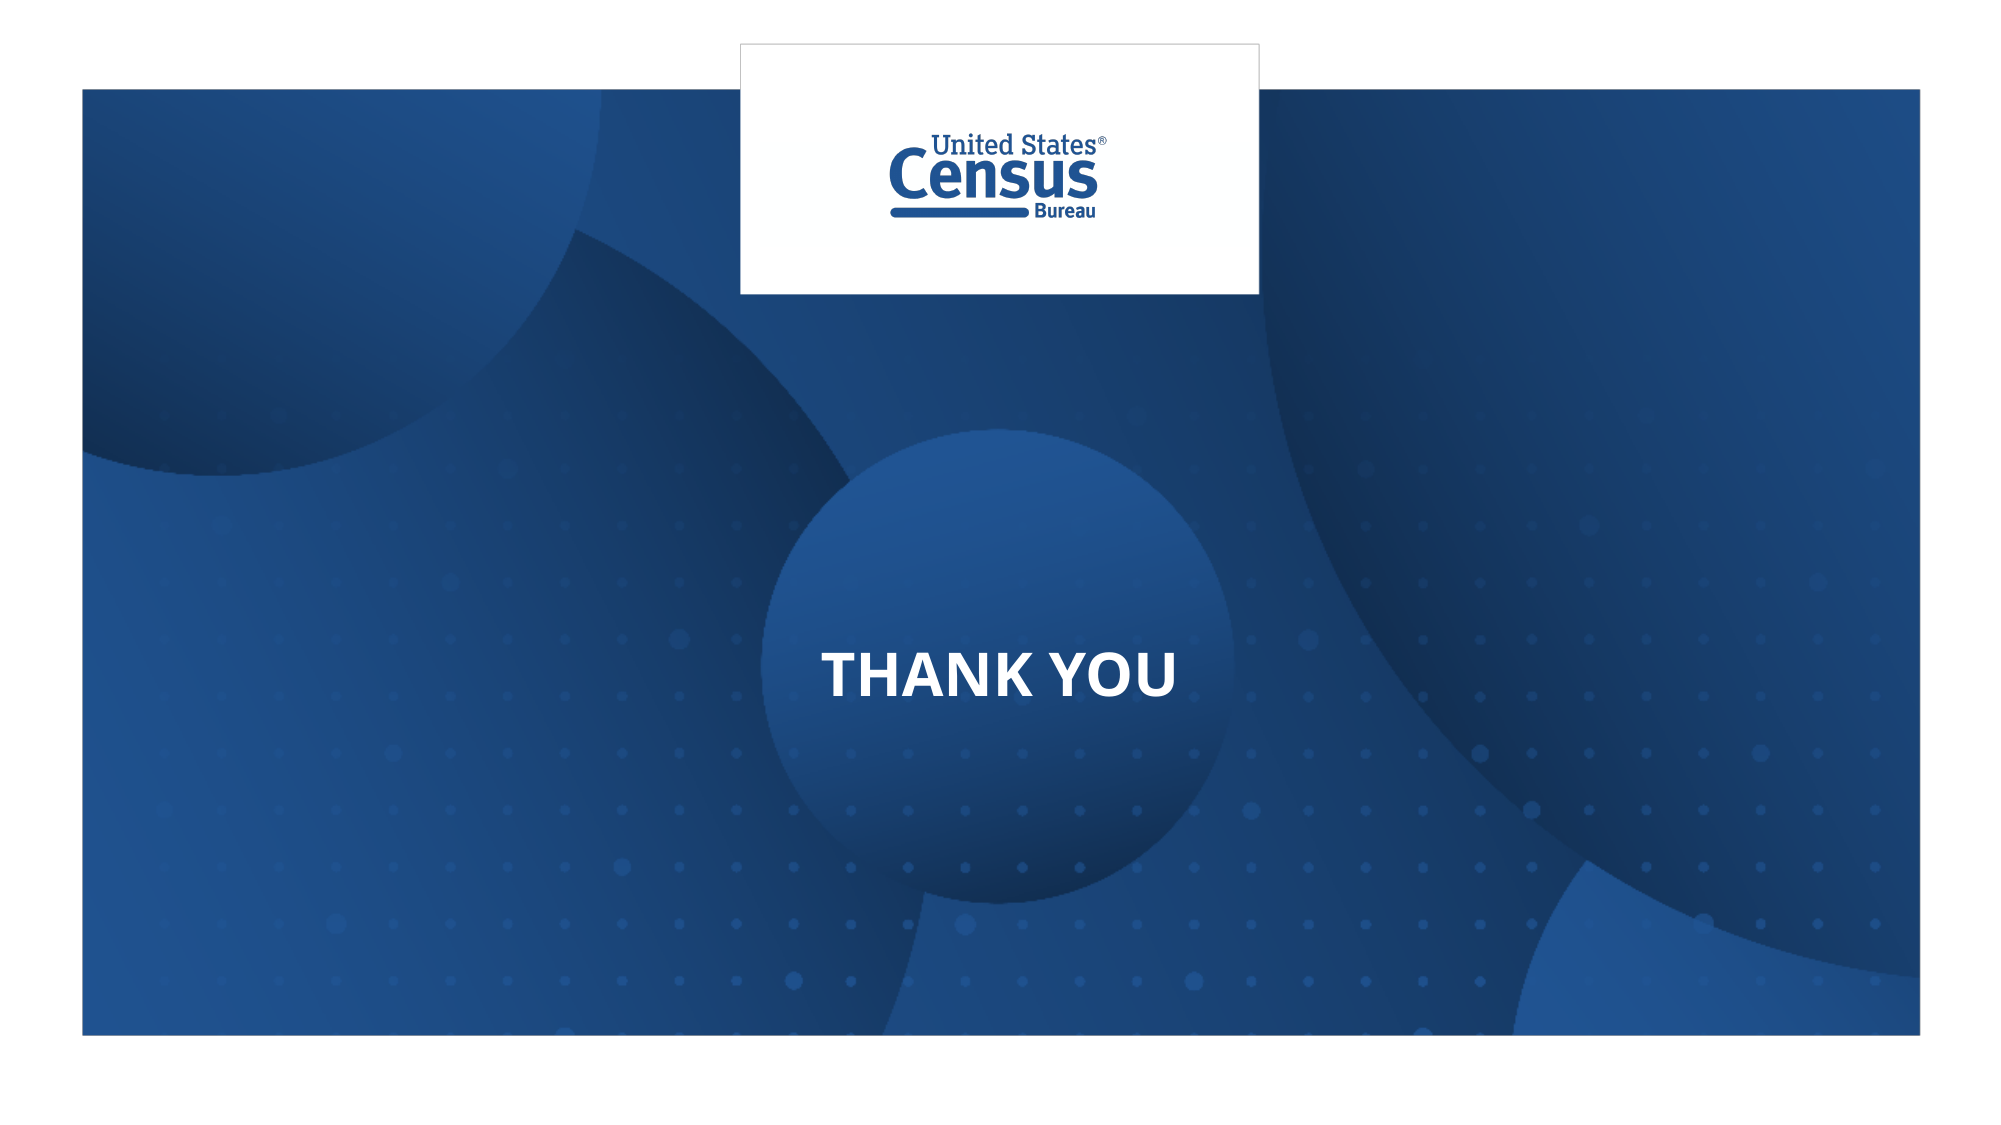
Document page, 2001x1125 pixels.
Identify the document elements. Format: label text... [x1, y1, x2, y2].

picture [0, 0, 2000, 1125]
title THANK YOU [793, 628, 1207, 726]
